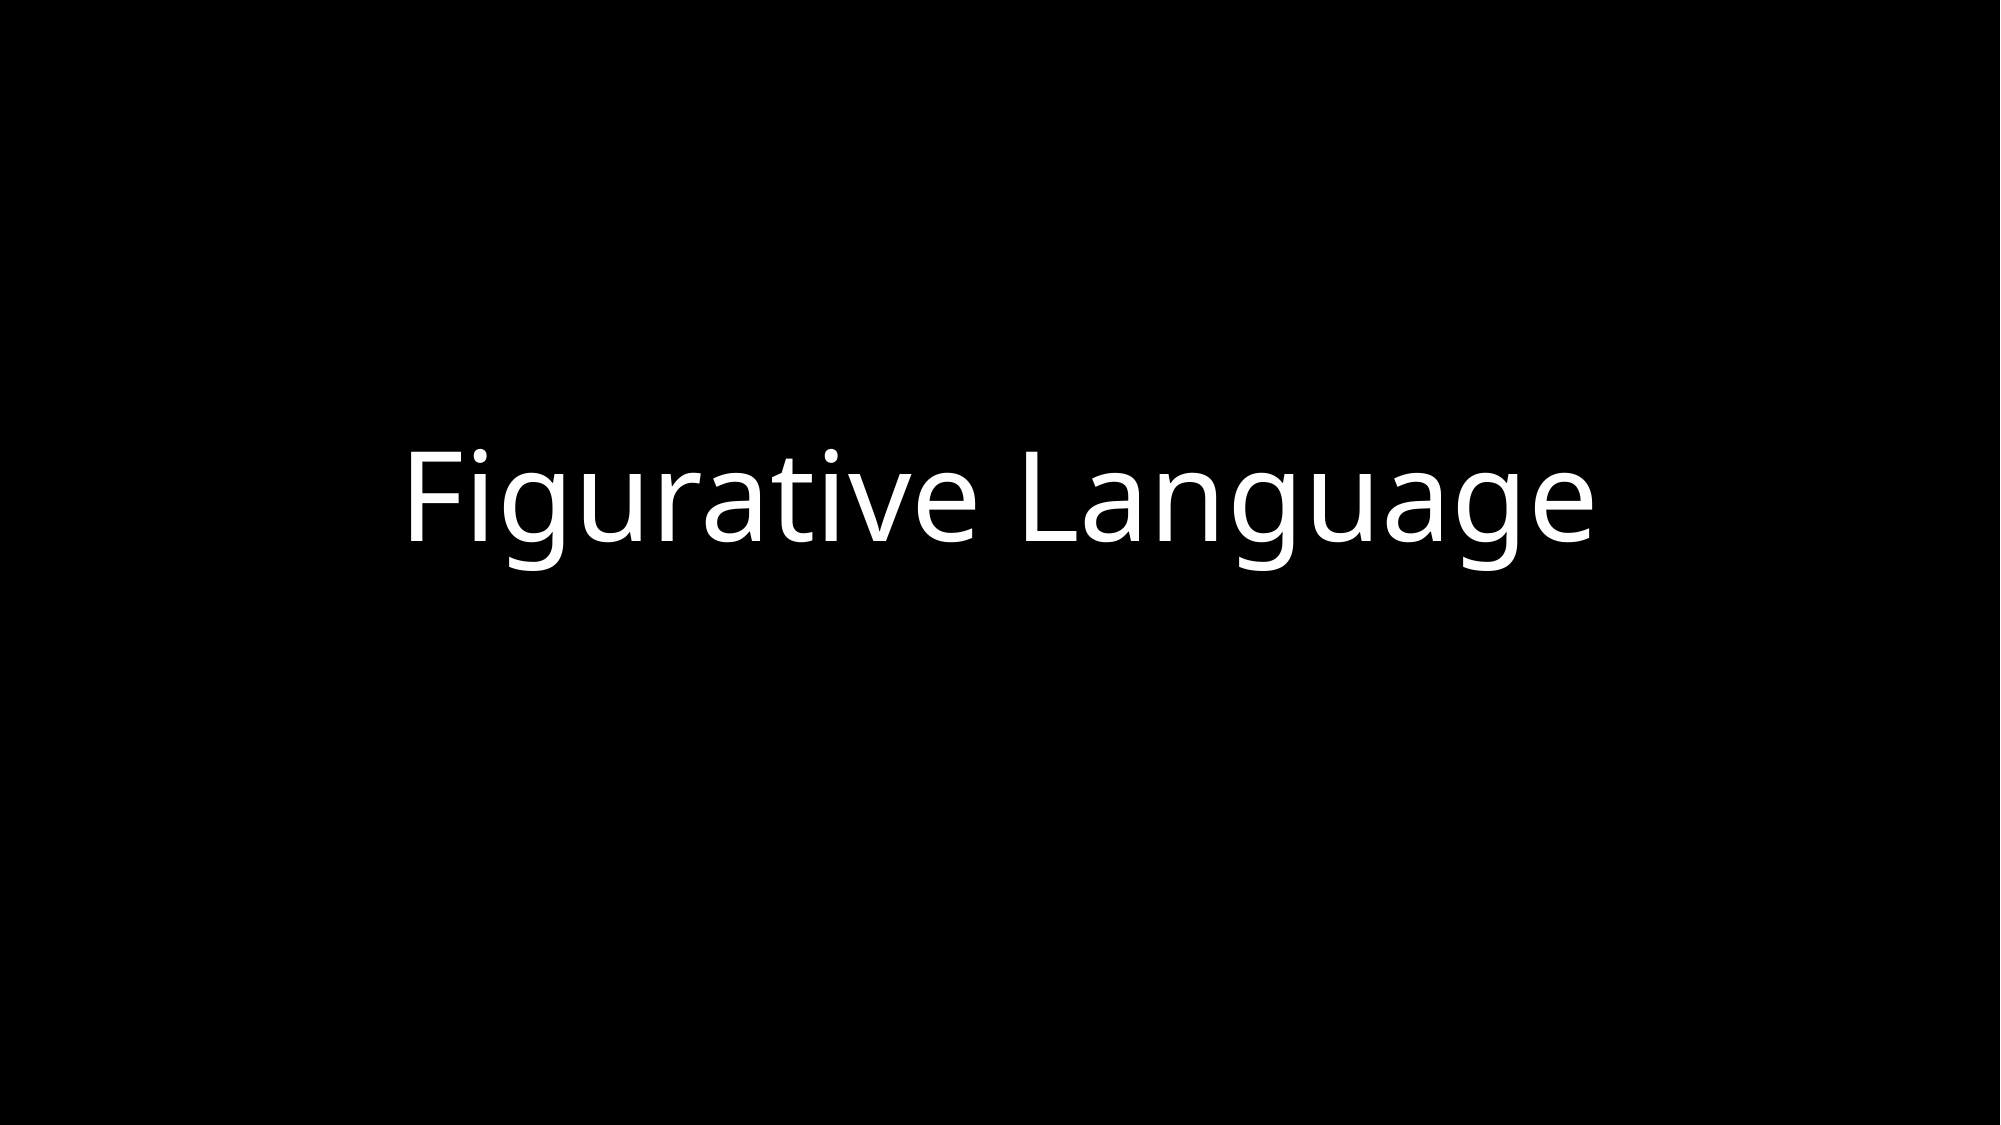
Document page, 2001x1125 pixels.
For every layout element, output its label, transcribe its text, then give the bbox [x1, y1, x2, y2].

title Figurative Language [249, 184, 1750, 576]
